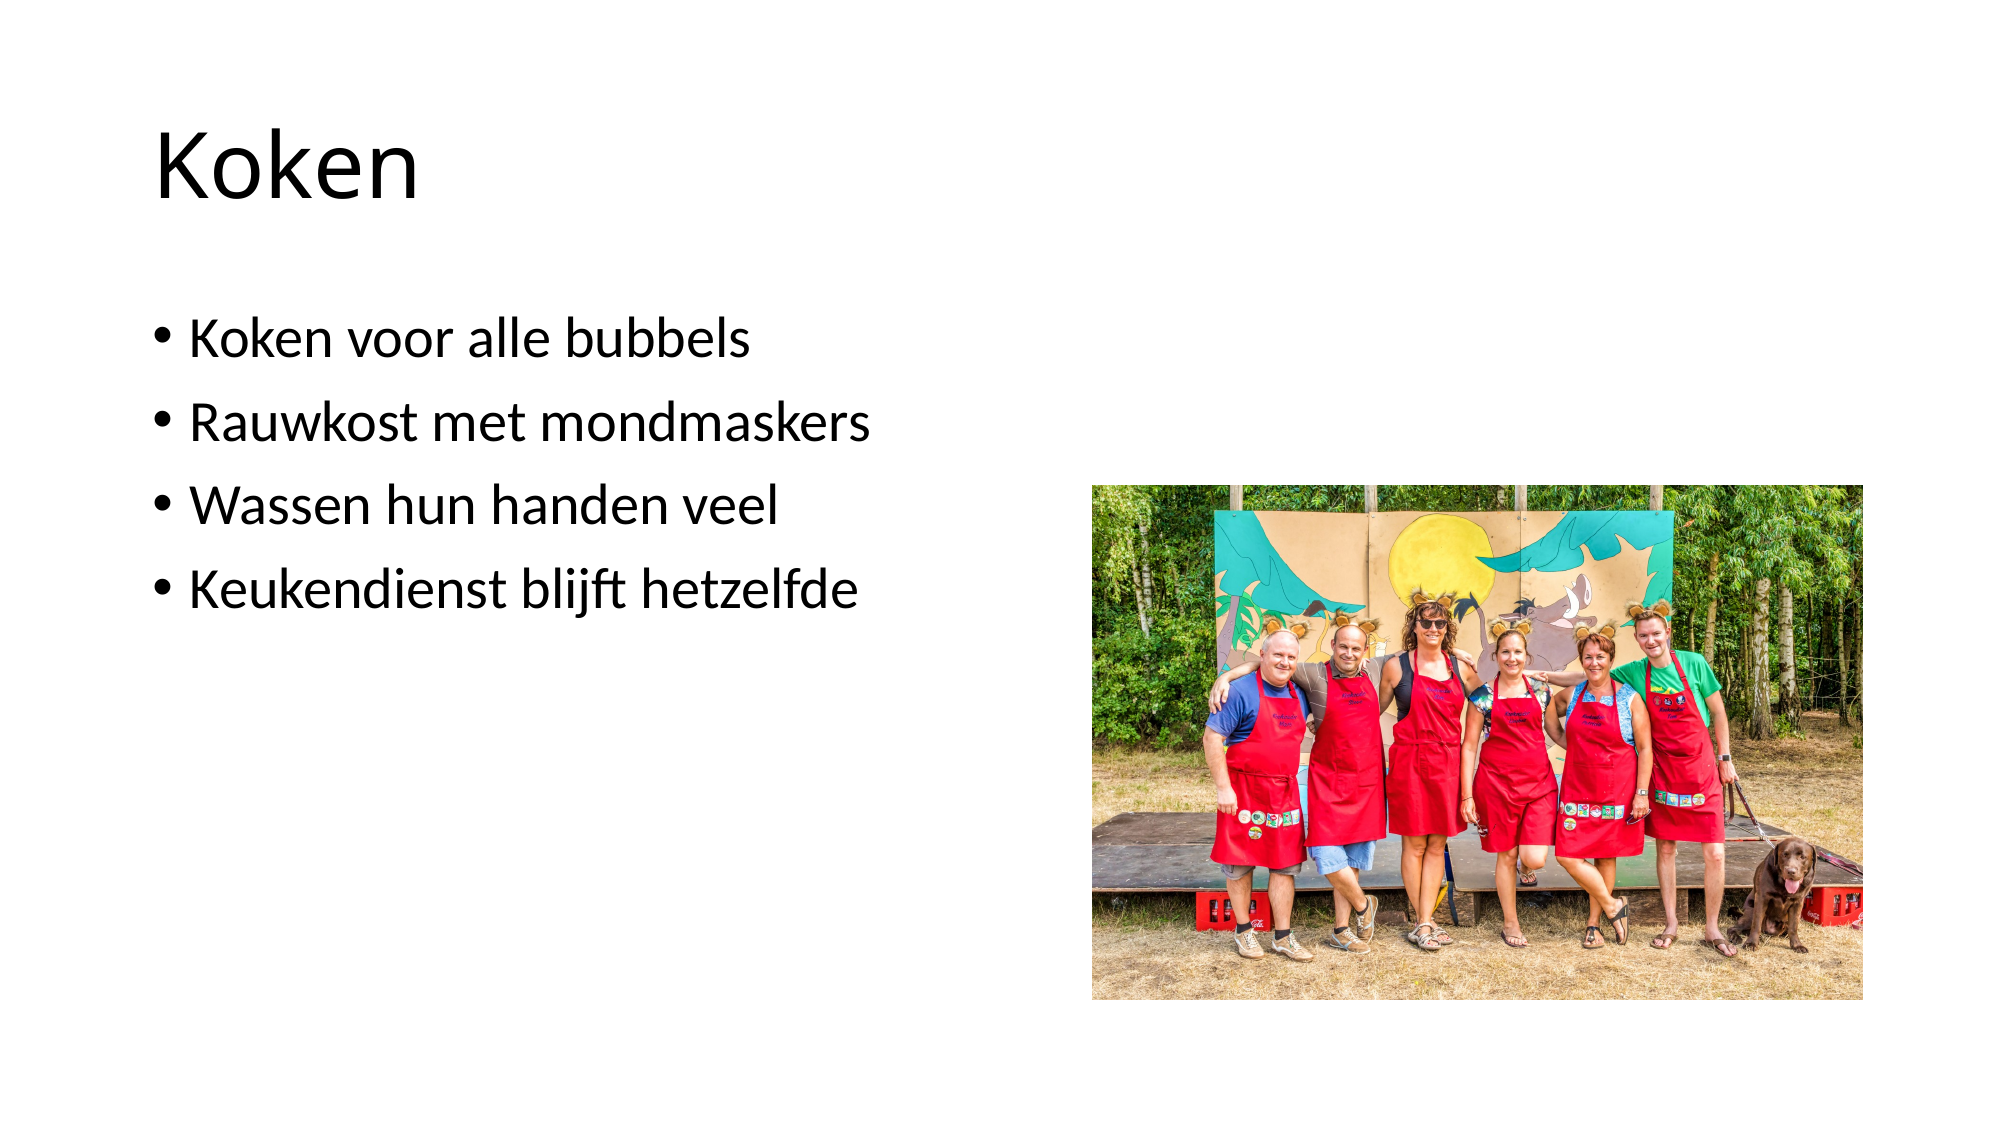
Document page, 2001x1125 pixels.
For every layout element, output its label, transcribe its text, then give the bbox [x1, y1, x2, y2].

title Koken [137, 59, 1863, 278]
picture [1092, 485, 1863, 1000]
list Koken voor alle bubbels Rauwkost met mondmaskers Wassen hun handen veel Keukendienst blijft hetzelfde [137, 299, 1863, 1014]
